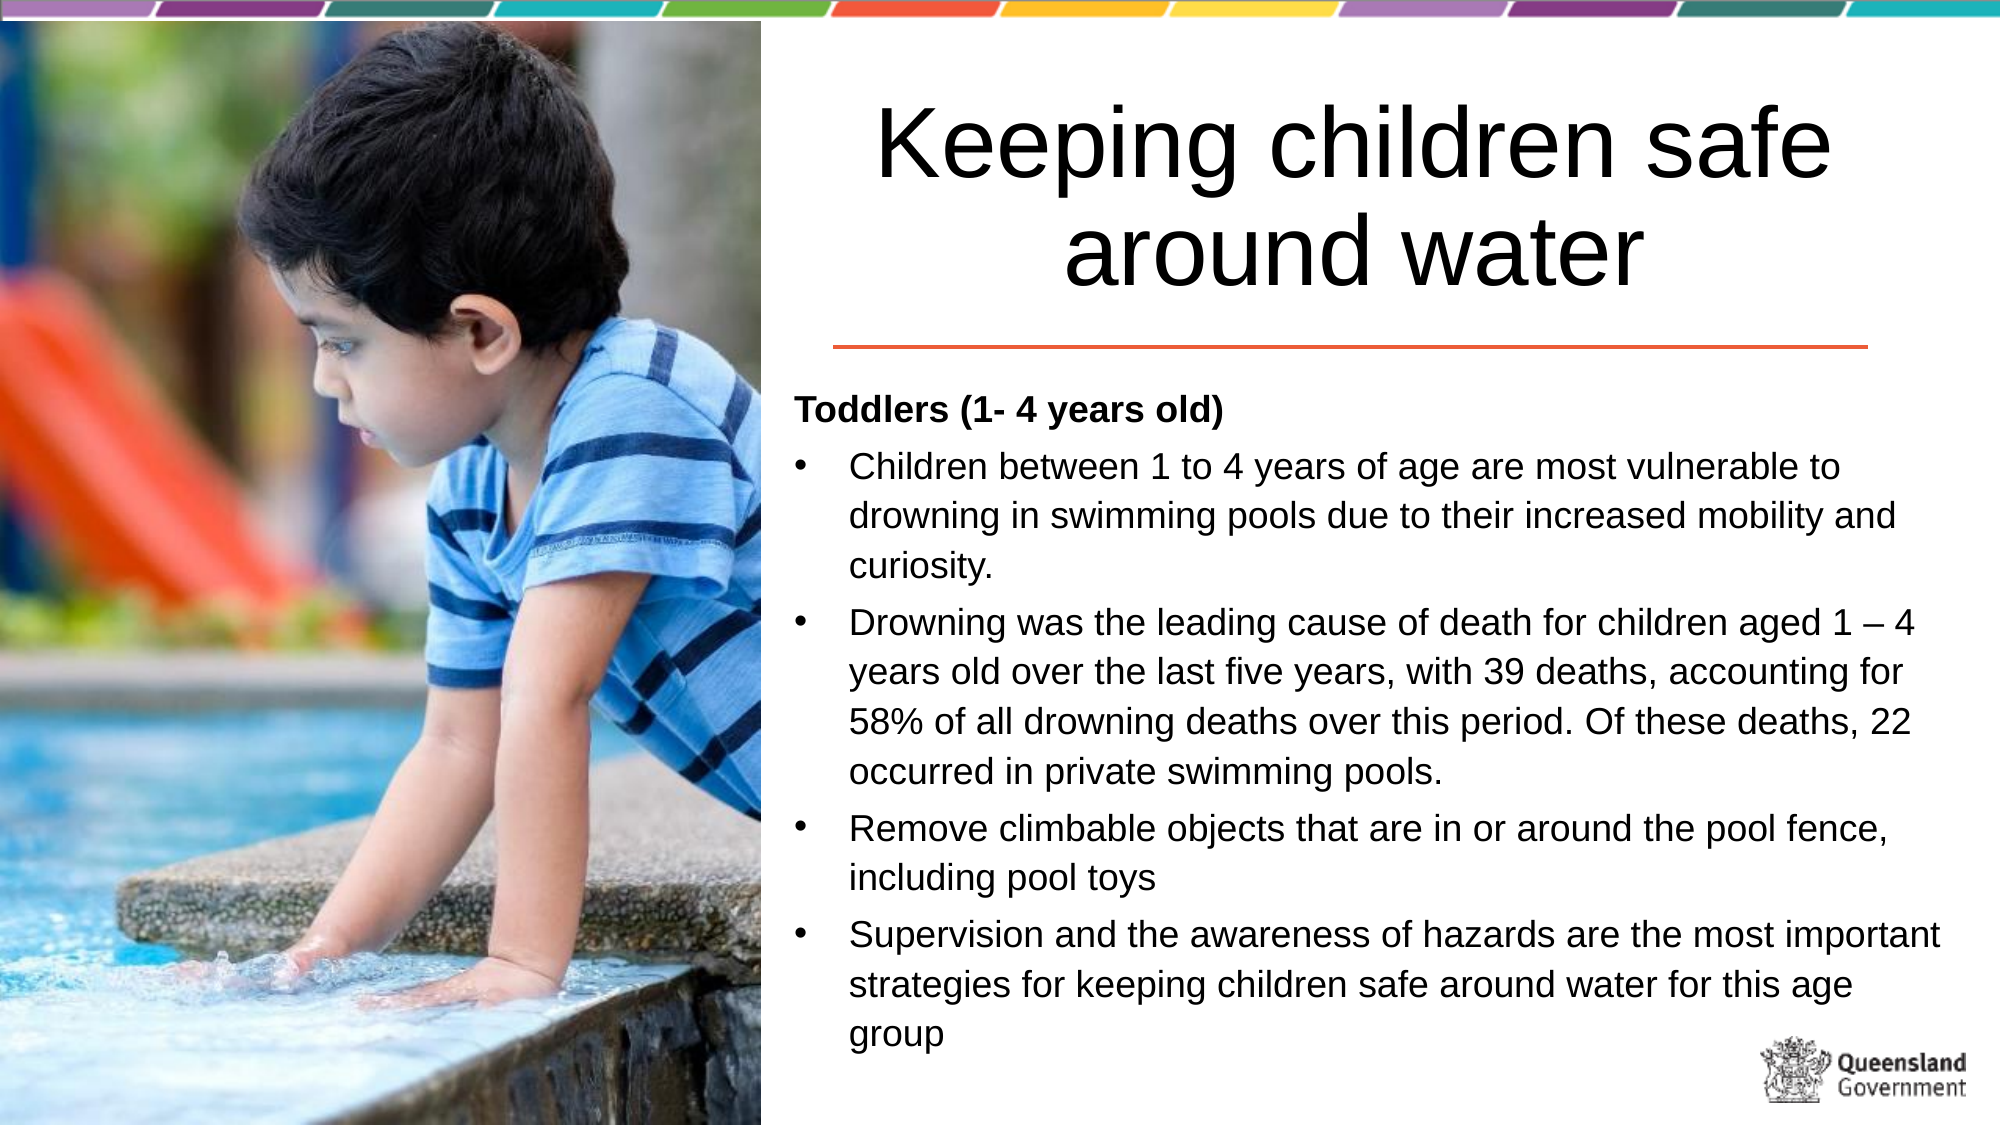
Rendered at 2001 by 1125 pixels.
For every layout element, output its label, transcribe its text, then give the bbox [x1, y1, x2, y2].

picture [0, 0, 2000, 1125]
title Keeping children safe around water [814, 36, 1895, 315]
picture [1760, 1036, 1966, 1104]
list Toddlers (1- 4 years old) Children between 1 to 4 years of age are most vulnerable to drowning in swimming pools due to their increased mobility and curiosity. Drowning was the leading cause of death for children aged 1 – 4 years old over the last five years, with 39 deaths, accounting for 58% of all drowning deaths over this period. Of these deaths, 22 occurred in private swimming pools. Remove climbable objects that are in or around the pool fence, including pool toys Supervision and the awareness of hazards are the most important strategies for keeping children safe around water for this age group [779, 372, 1966, 1068]
